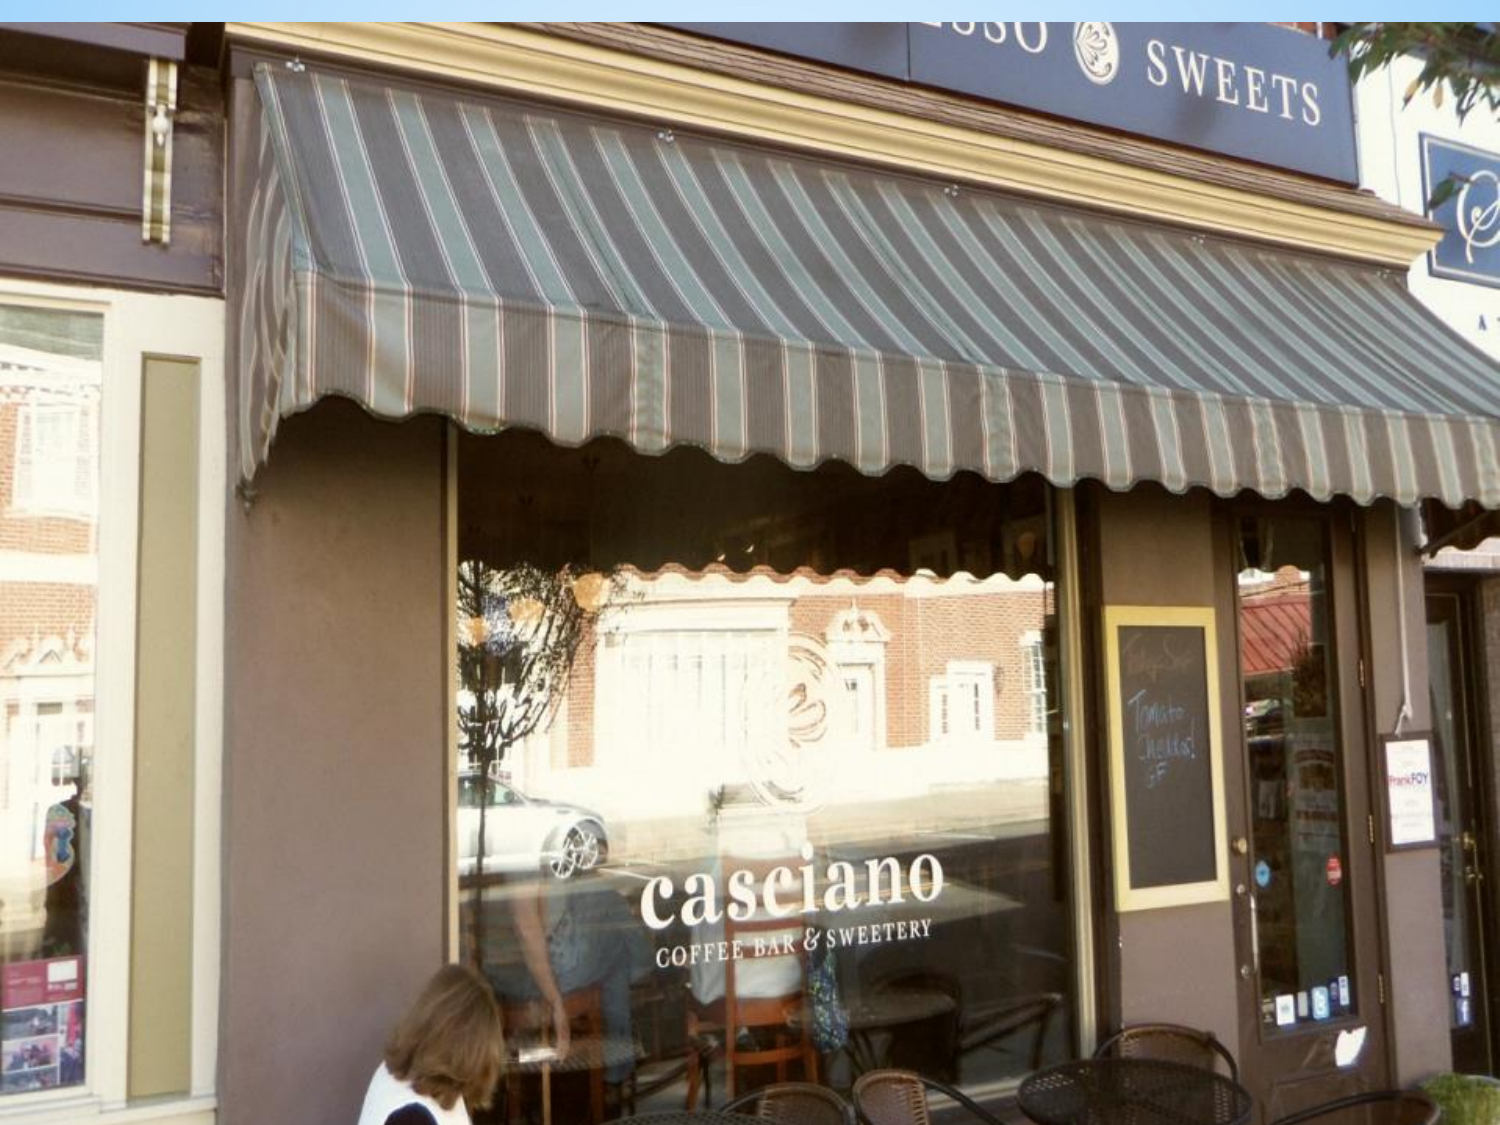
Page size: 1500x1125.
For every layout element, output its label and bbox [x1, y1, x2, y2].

list [0, 22, 1500, 1125]
